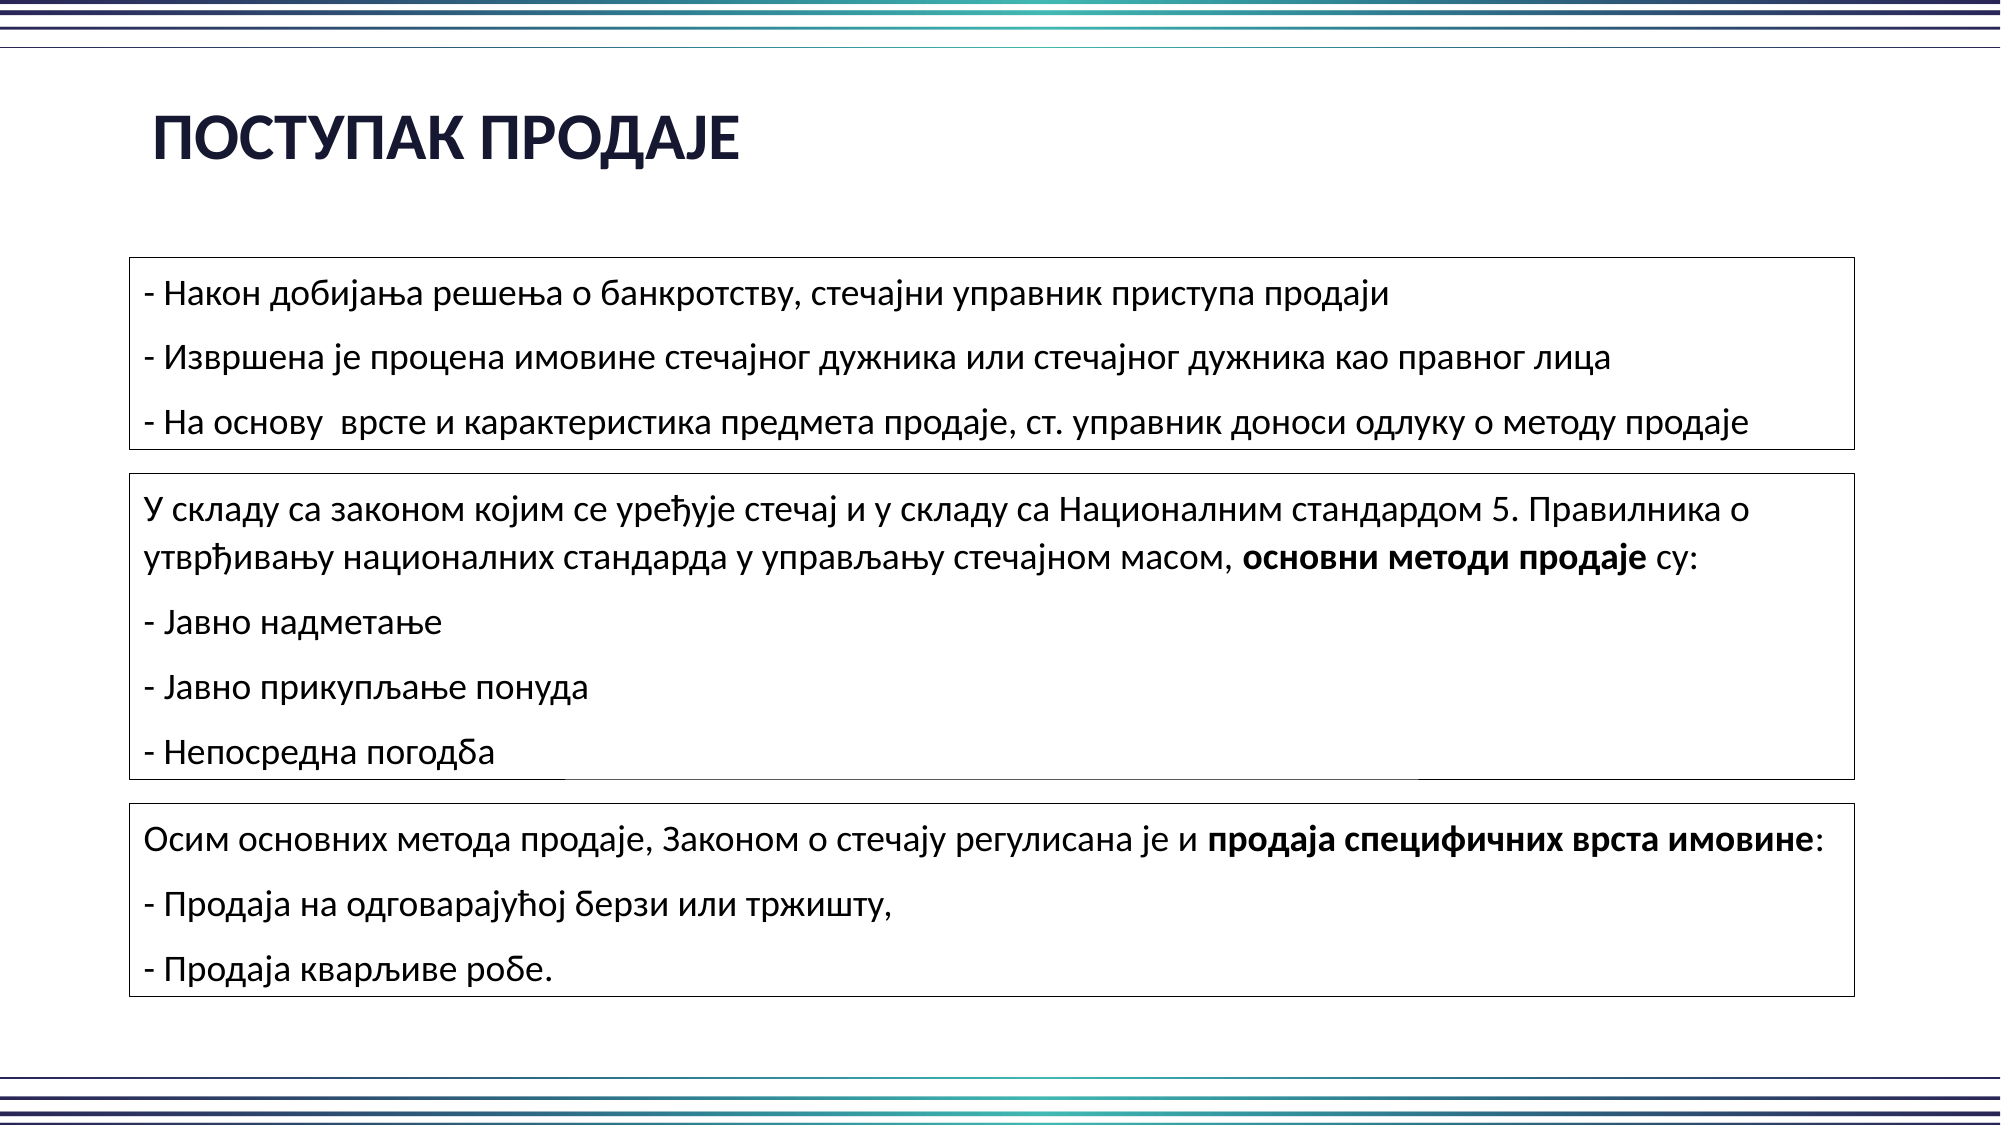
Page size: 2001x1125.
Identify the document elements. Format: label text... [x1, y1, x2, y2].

list ПОСТУПАК ПРОДАЈЕ [137, 93, 1863, 182]
picture [0, 1077, 2001, 1125]
text_box - Након добијања решења о банкротству, стечајни управник приступa продаји - Извршена је процена имовине стечајног дужника или стечајног дужника као правног лица - На основу врсте и карактеристика предмета продаје, ст. управник доноси одлуку о методу продаје [128, 257, 1854, 450]
text_box Осим основних метода продаје, Законом о стечају регулисана је и продаја специфичних врста имовине: - Продаја на одговарајућој берзи или тржишту, - Продаја кварљиве робе. [128, 803, 1854, 996]
picture [0, 0, 2001, 48]
text_box У складу са законом којим се уређује стечај и у складу са Националним стандардом 5. Правилника о утврђивању националних стандарда у управљању стечајном масом, основни методи продаје су: - Јавно надметање - Јавно прикупљање понуда - Непосредна погодба [128, 473, 1854, 779]
